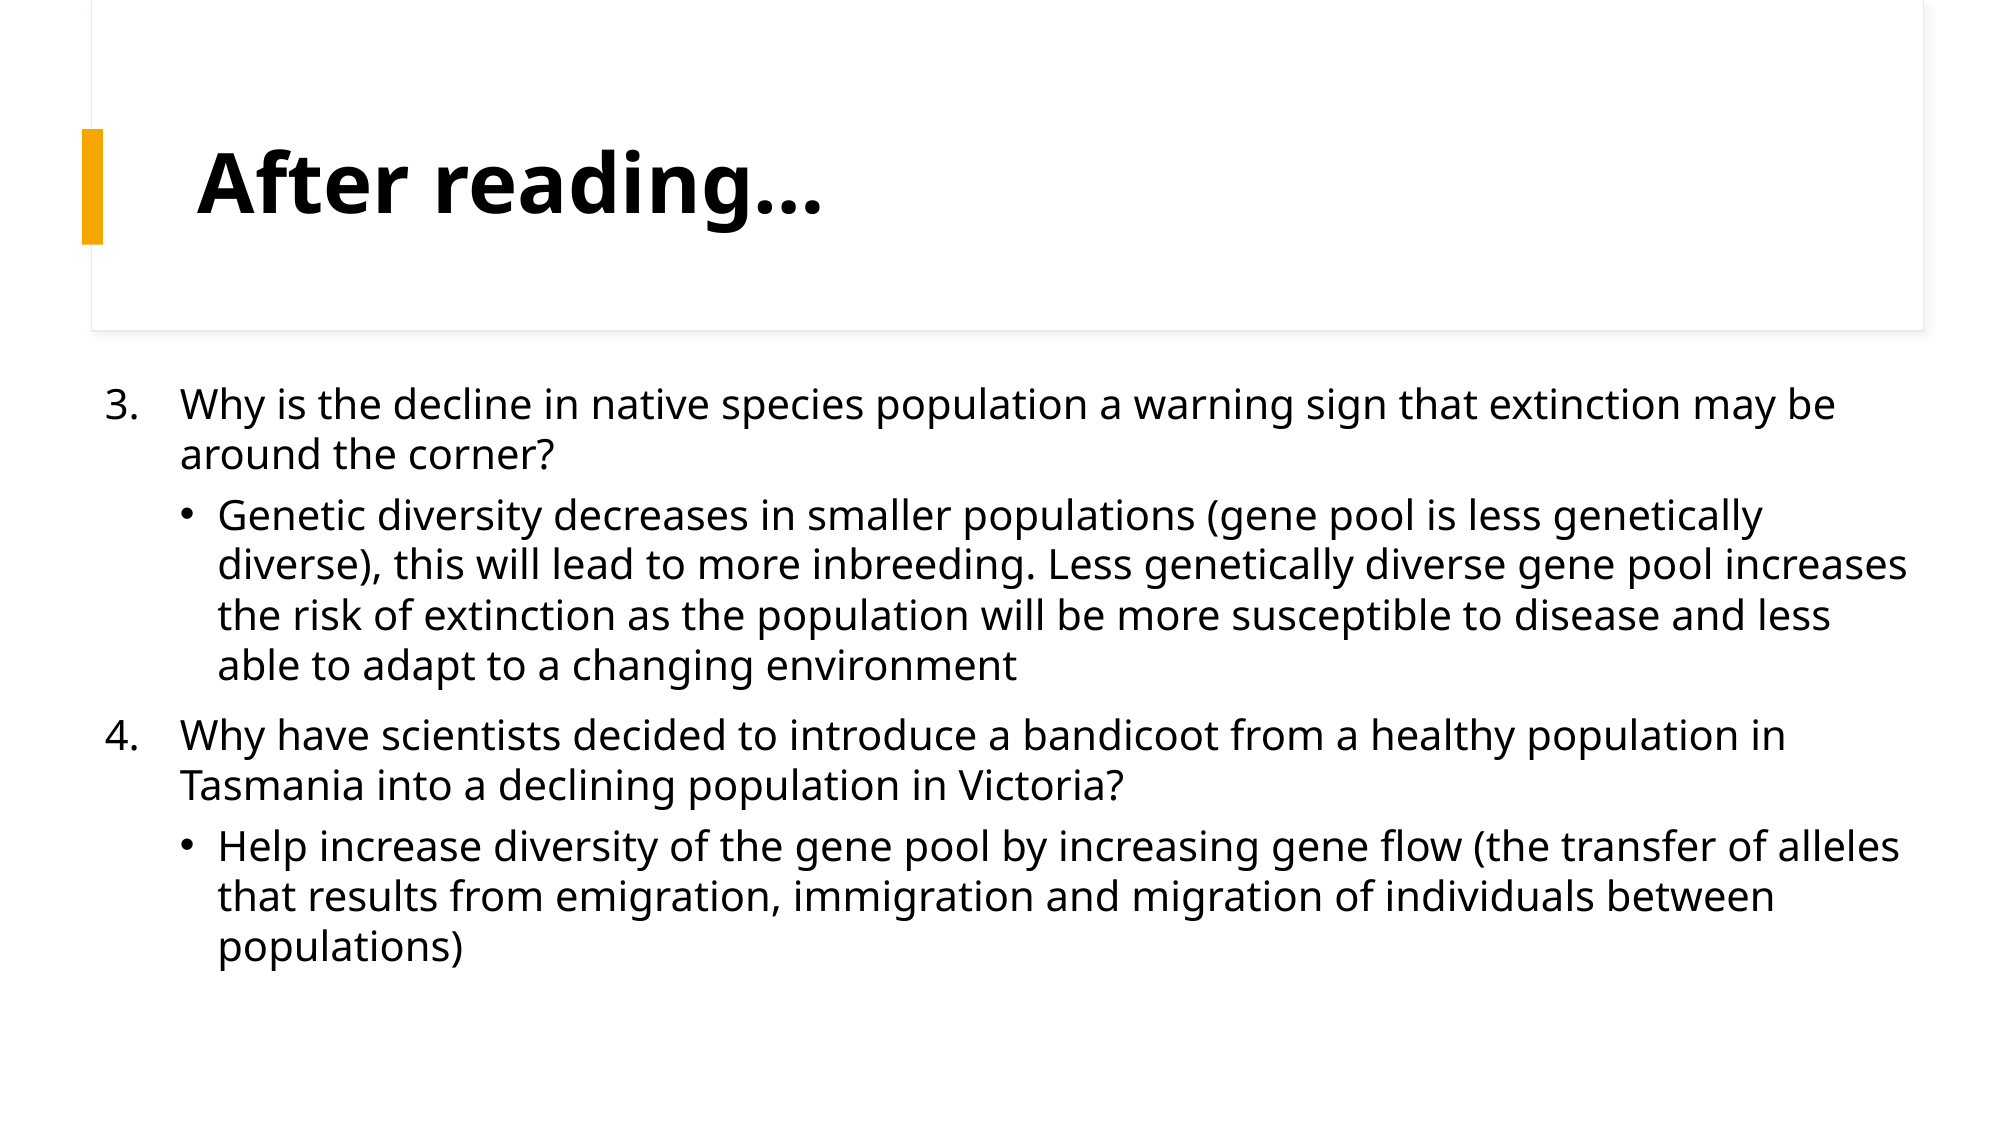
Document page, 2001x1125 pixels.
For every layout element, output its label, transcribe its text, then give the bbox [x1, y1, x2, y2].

list Why is the decline in native species population a warning sign that extinction may be around the corner? Genetic diversity decreases in smaller populations (gene pool is less genetically diverse), this will lead to more inbreeding. Less genetically diverse gene pool increases the risk of extinction as the population will be more susceptible to disease and less able to adapt to a changing environment Why have scientists decided to introduce a bandicoot from a healthy population in Tasmania into a declining population in Victoria? Help increase diversity of the gene pool by increasing gene flow (the transfer of alleles that results from emigration, immigration and migration of individuals between populations) [89, 370, 1937, 1069]
title After reading… [183, 90, 1851, 284]
